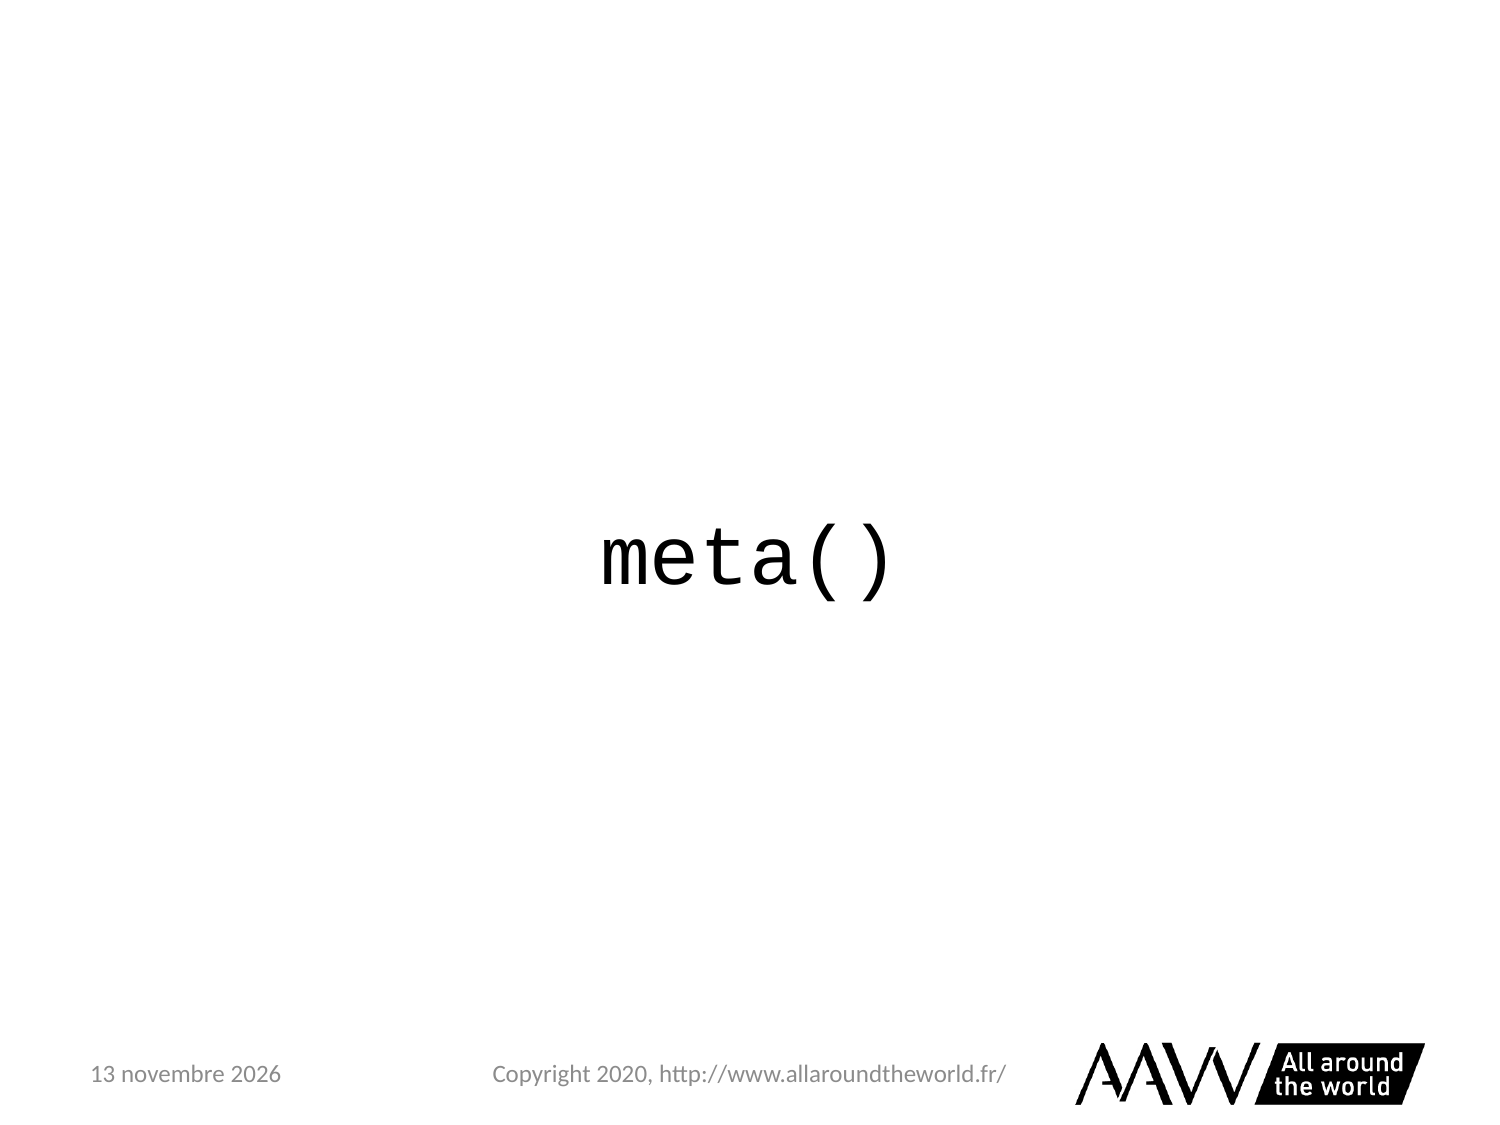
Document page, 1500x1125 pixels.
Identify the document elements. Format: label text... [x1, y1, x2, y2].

slide_number 6 février 2021 [75, 1042, 425, 1103]
footer Copyright 2020, http://www.allaroundtheworld.fr/ [425, 1042, 1075, 1103]
text_box meta() [0, 493, 1500, 609]
picture [1074, 1042, 1425, 1105]
